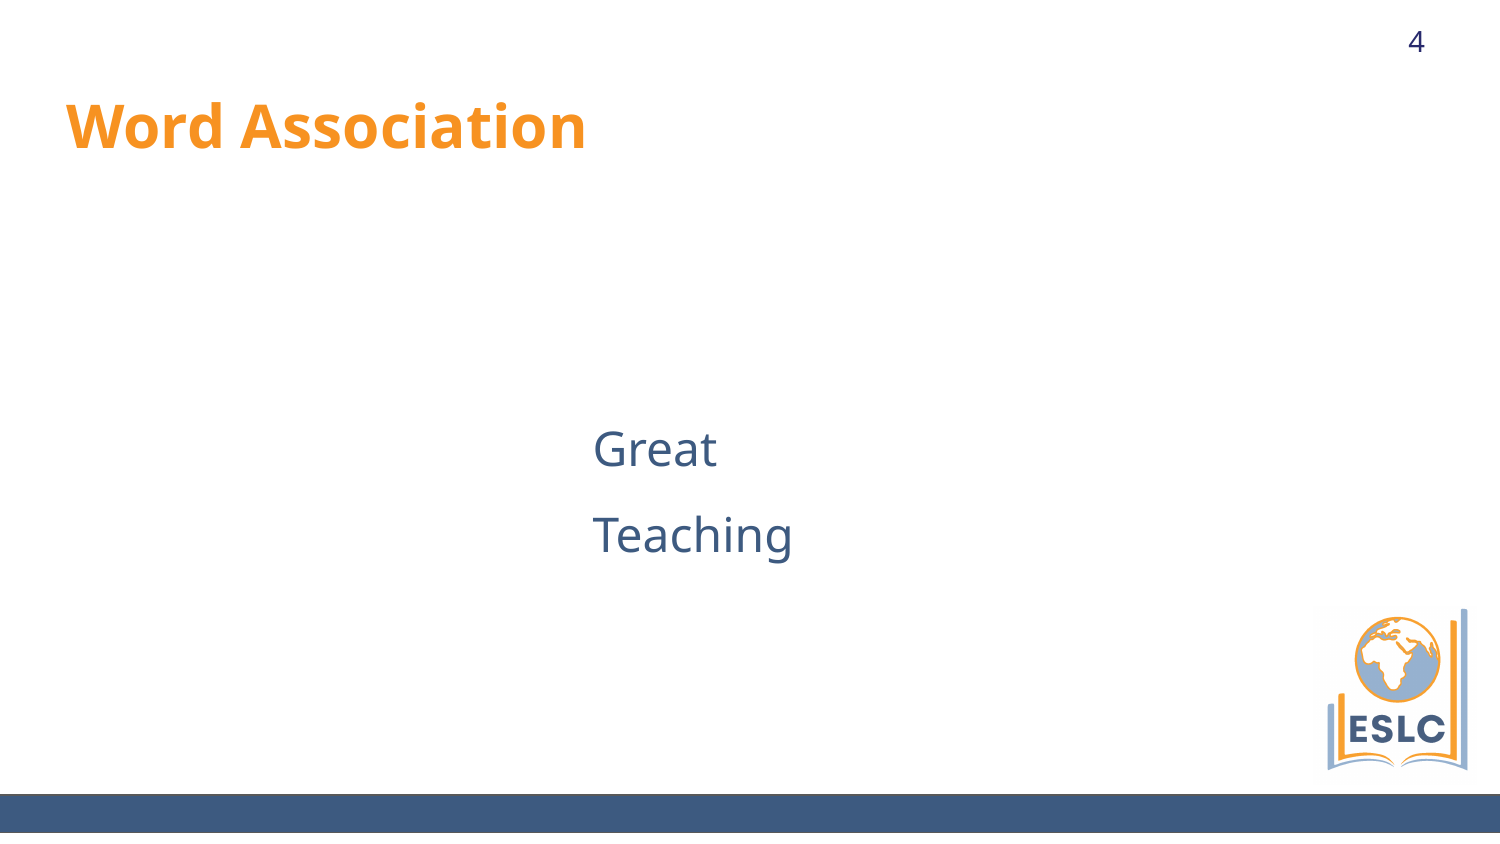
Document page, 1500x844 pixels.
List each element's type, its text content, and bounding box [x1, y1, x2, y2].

picture [1313, 606, 1477, 785]
slide_number 4 [1350, 8, 1441, 73]
title Word Association [51, 72, 1449, 167]
list Great Teaching [577, 374, 923, 469]
